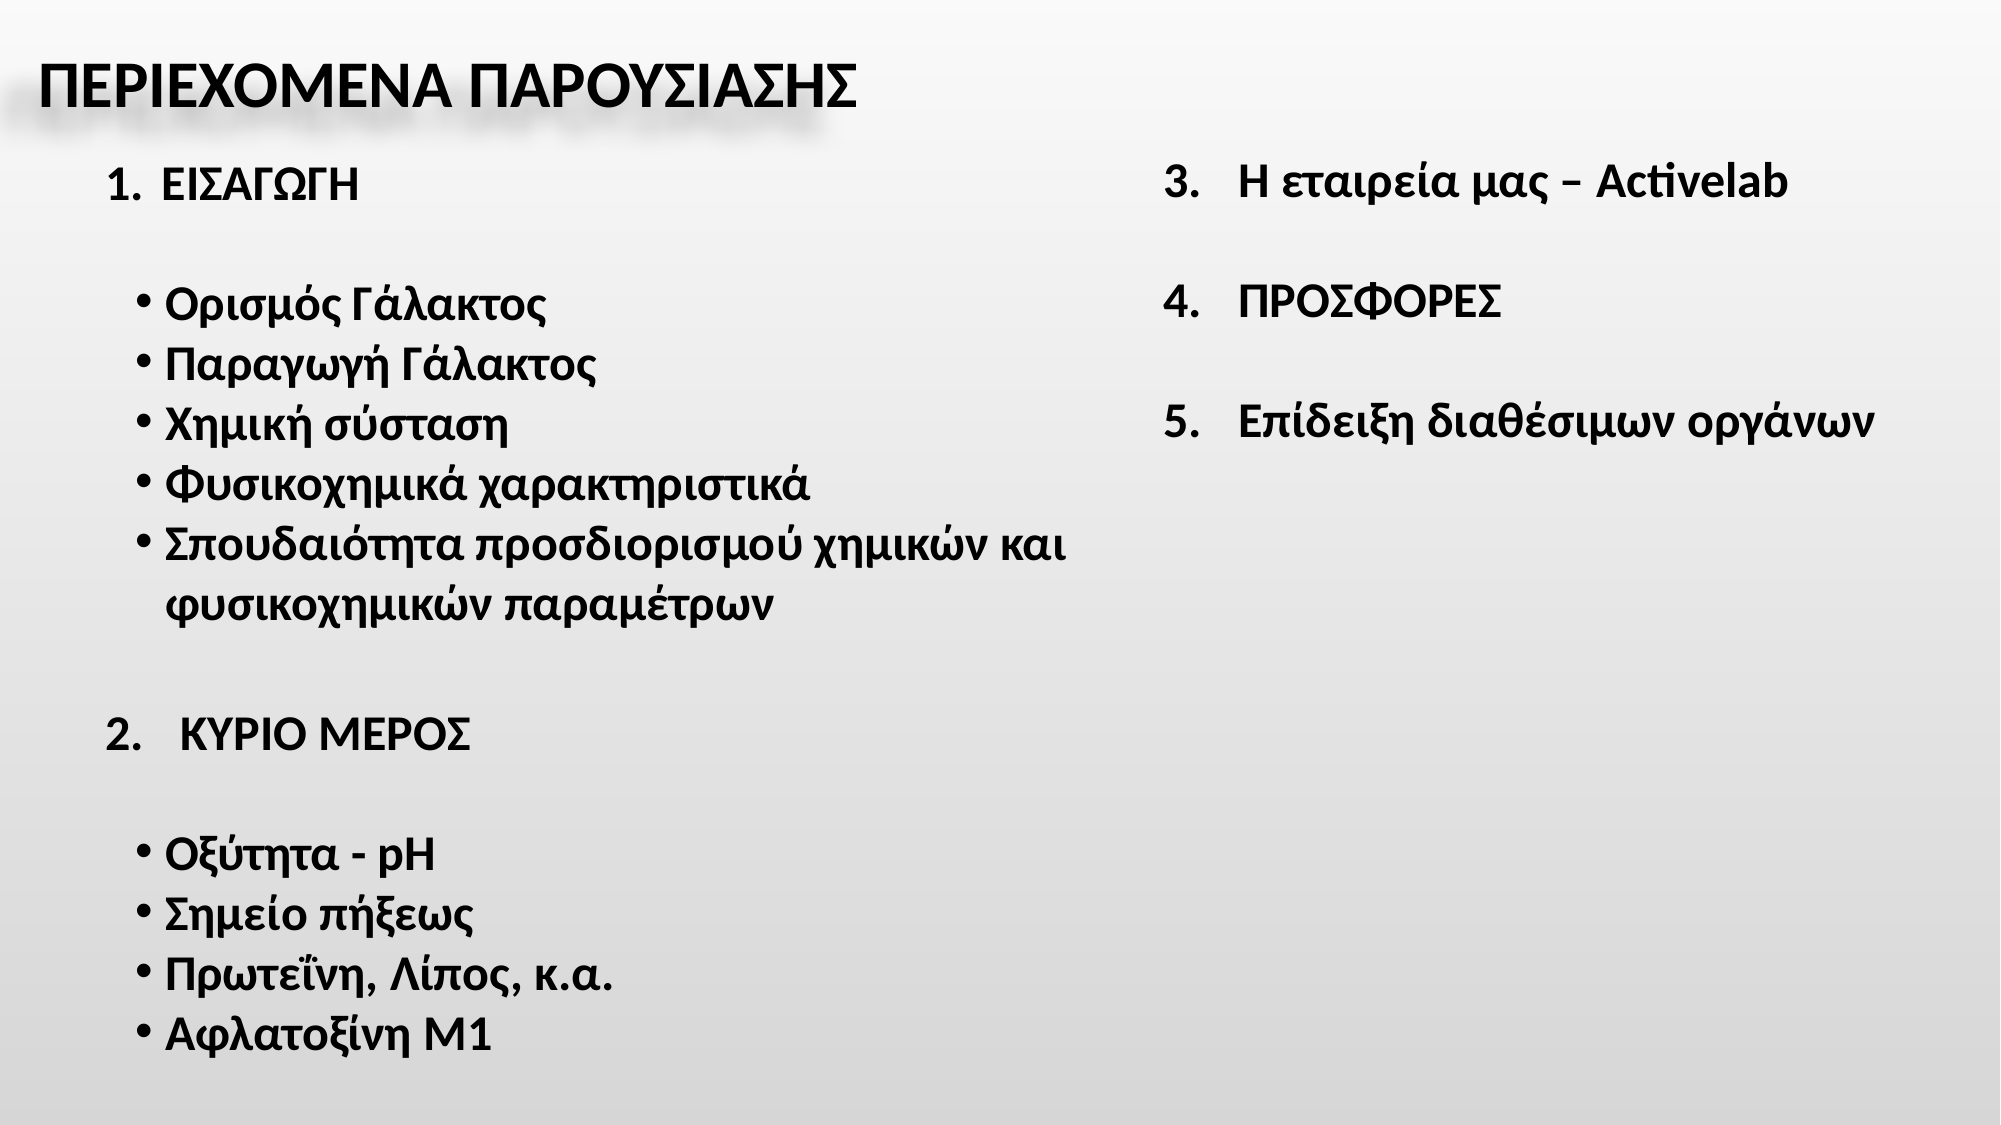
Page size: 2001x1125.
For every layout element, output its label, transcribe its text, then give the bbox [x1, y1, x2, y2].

text_box ΕΙΣΑΓΩΓΗ Ορισμός Γάλακτος Παραγωγή Γάλακτος Χημική σύσταση Φυσικοχημικά χαρακτηριστικά Σπουδαιότητα προσδιορισμού χημικών και φυσικοχημικών παραμέτρων [90, 142, 1347, 638]
text_box Η εταιρεία μας – Activelab ΠΡΟΣΦΟΡΕΣ Επίδειξη διαθέσιμων οργάνων [1148, 140, 1925, 456]
text_box ΚΥΡΙΟ ΜΕΡΟΣ Οξύτητα - pH Σημείο πήξεως Πρωτεΐνη, Λίπος, κ.α. Αφλατοξίνη M1 [90, 693, 670, 1069]
title ΠΕΡΙΕΧΟΜΕΝΑ ΠΑΡΟΥΣΙΑΣΗΣ [23, 30, 893, 141]
